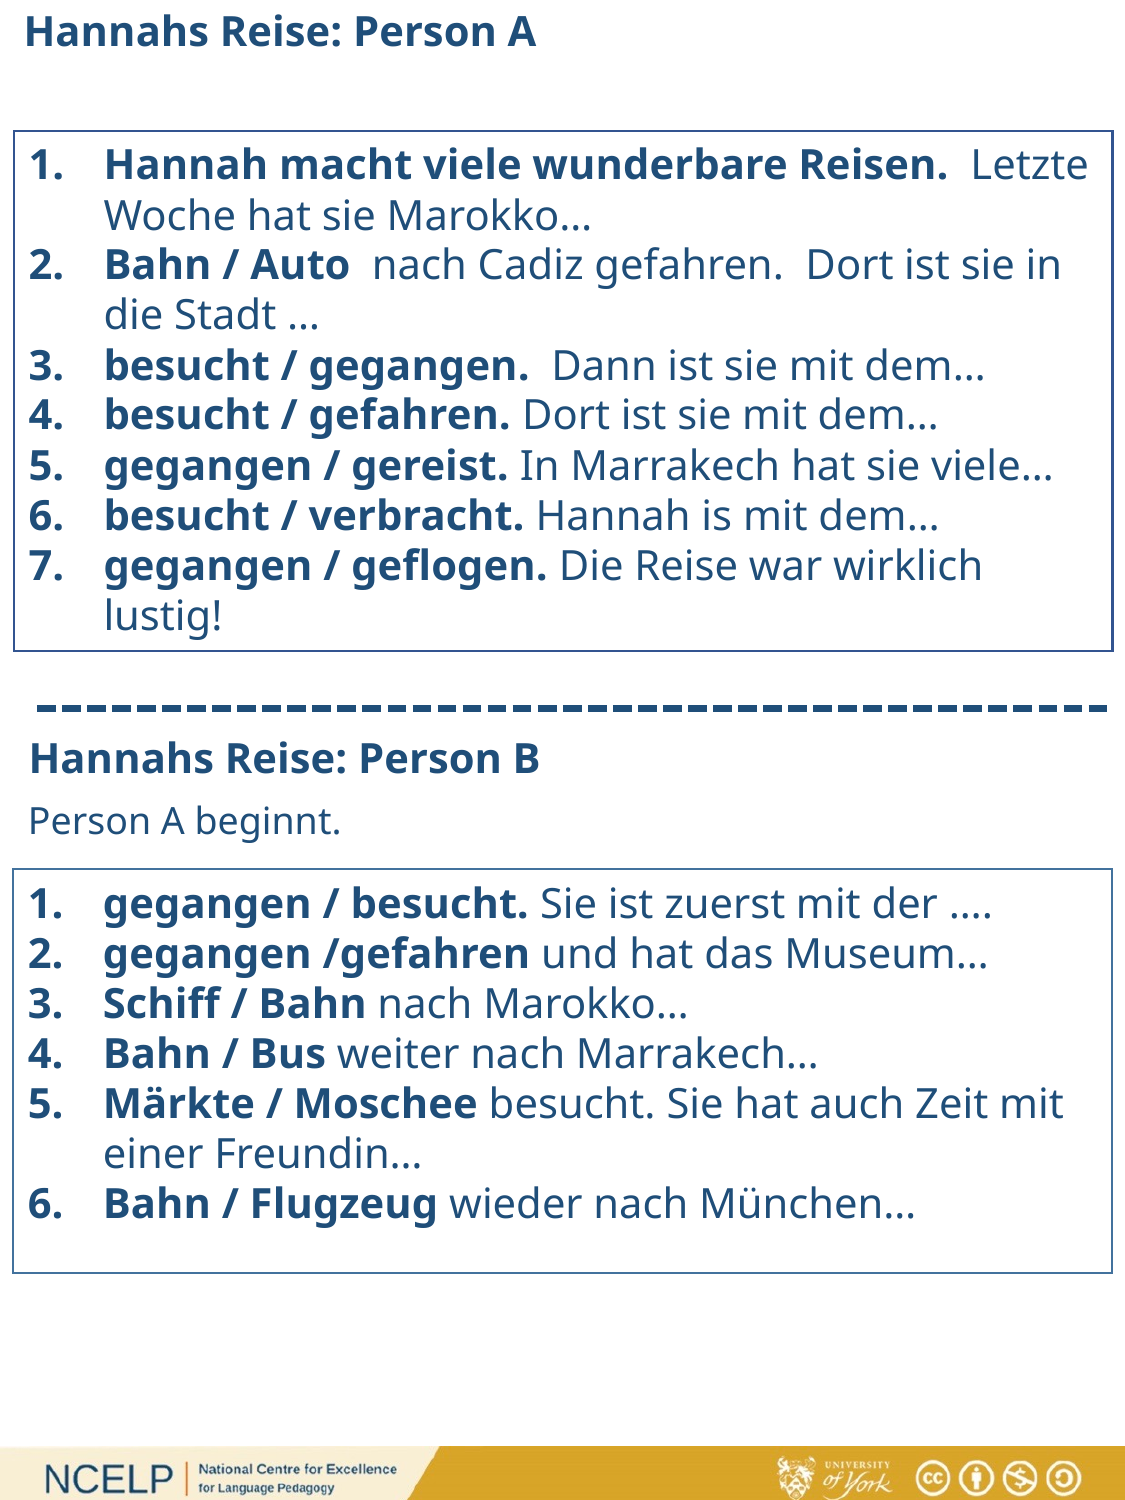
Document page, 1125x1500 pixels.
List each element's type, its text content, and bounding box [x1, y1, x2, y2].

text_box Hannahs Reise: Person B [13, 727, 632, 789]
text_box gegangen / besucht. Sie ist zuerst mit der …. gegangen /gefahren und hat das Museum… Schiff / Bahn nach Marokko… Bahn / Bus weiter nach Marrakech… Märkte / Moschee besucht. Sie hat auch Zeit mit einer Freundin… Bahn / Flugzeug wieder nach München… [13, 869, 1112, 1274]
picture [0, 1446, 1125, 1500]
title Hannahs Reise: Person A [8, 1, 627, 66]
text_box Person A beginnt. [13, 789, 732, 850]
text_box Hannah macht viele wunderbare Reisen. Letzte Woche hat sie Marokko… Bahn / Auto nach Cadiz gefahren. Dort ist sie in die Stadt … besucht / gegangen. Dann ist sie mit dem… besucht / gefahren. Dort ist sie mit dem… gegangen / gereist. In Marrakech hat sie viele… besucht / verbracht. Hannah is mit dem… gegangen / geflogen. Die Reise war wirklich lustig! [13, 130, 1114, 652]
